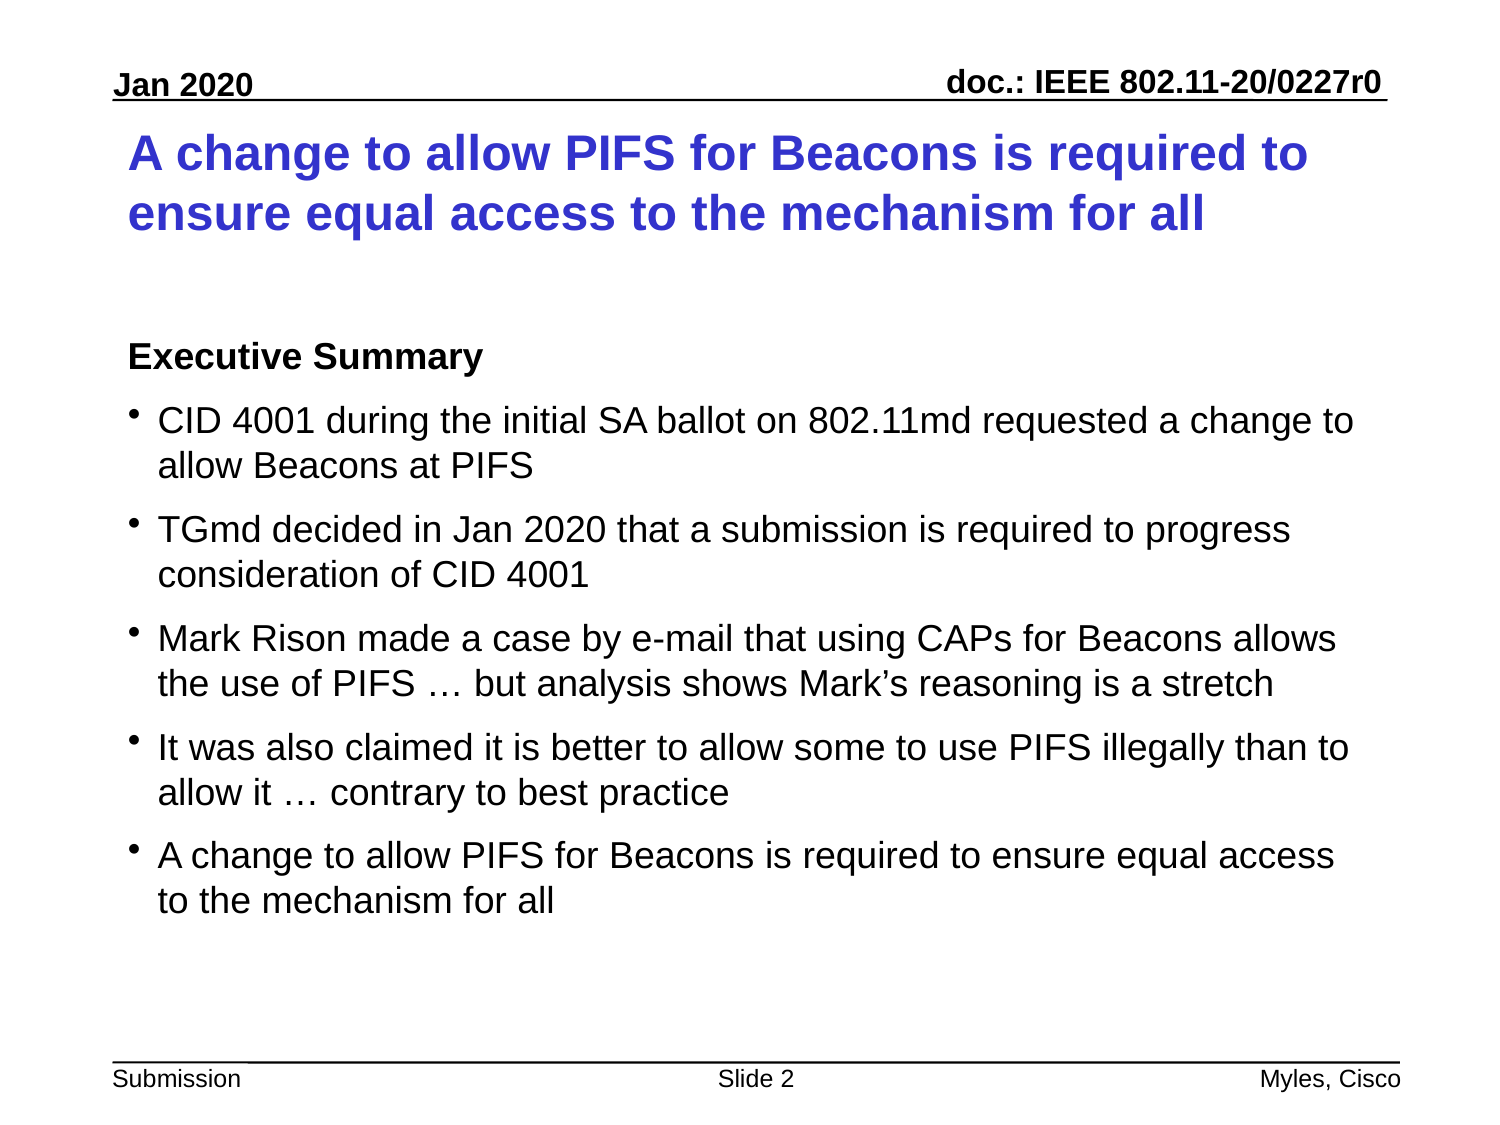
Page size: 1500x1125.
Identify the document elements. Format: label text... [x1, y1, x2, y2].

footer Myles, Cisco [1258, 1061, 1402, 1093]
title A change to allow PIFS for Beacons is required to ensure equal access to the mechanism for all [112, 112, 1388, 288]
slide_number Slide 2 [709, 1061, 803, 1093]
list Executive Summary CID 4001 during the initial SA ballot on 802.11md requested a change to allow Beacons at PIFS TGmd decided in Jan 2020 that a submission is required to progress consideration of CID 4001 Mark Rison made a case by e-mail that using CAPs for Beacons allows the use of PIFS … but analysis shows Mark’s reasoning is a stretch It was also claimed it is better to allow some to use PIFS illegally than to allow it … contrary to best practice A change to allow PIFS for Beacons is required to ensure equal access to the mechanism for all [112, 324, 1388, 1000]
